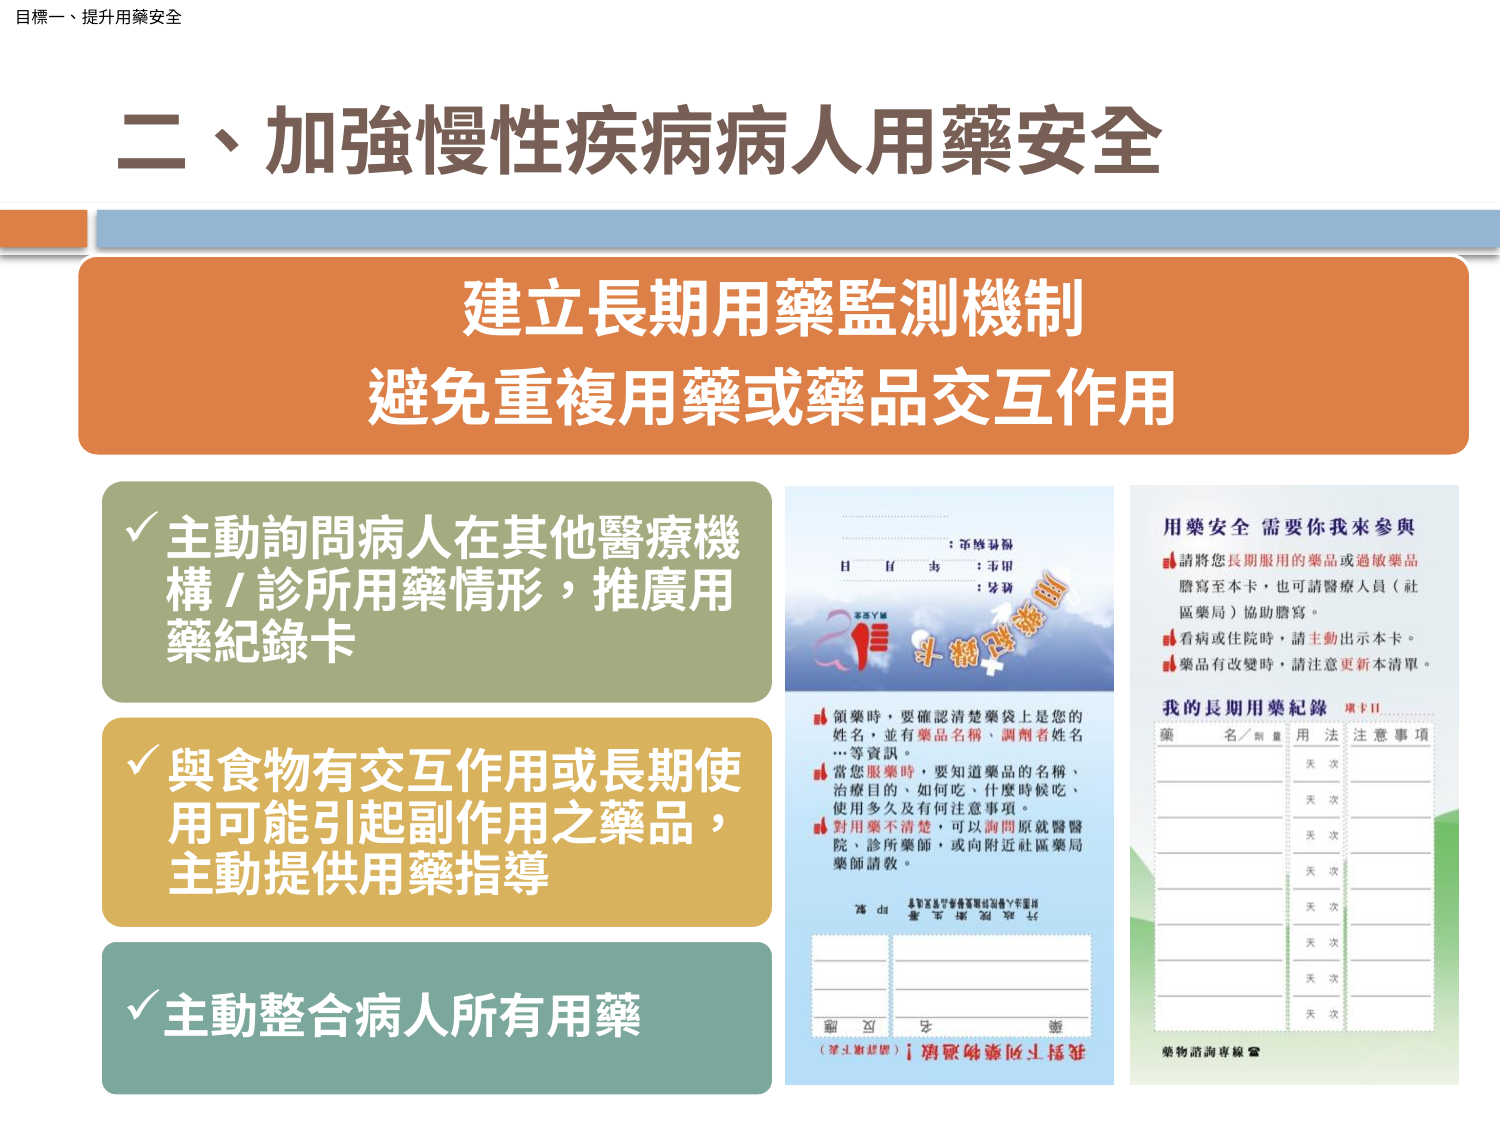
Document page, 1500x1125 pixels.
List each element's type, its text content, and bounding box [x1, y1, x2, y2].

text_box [100, 940, 774, 1097]
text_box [76, 254, 1471, 457]
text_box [100, 715, 774, 929]
title 二、加強慢性疾病病人用藥安全 [99, 57, 1438, 221]
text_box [100, 479, 774, 705]
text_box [785, 485, 1459, 1086]
